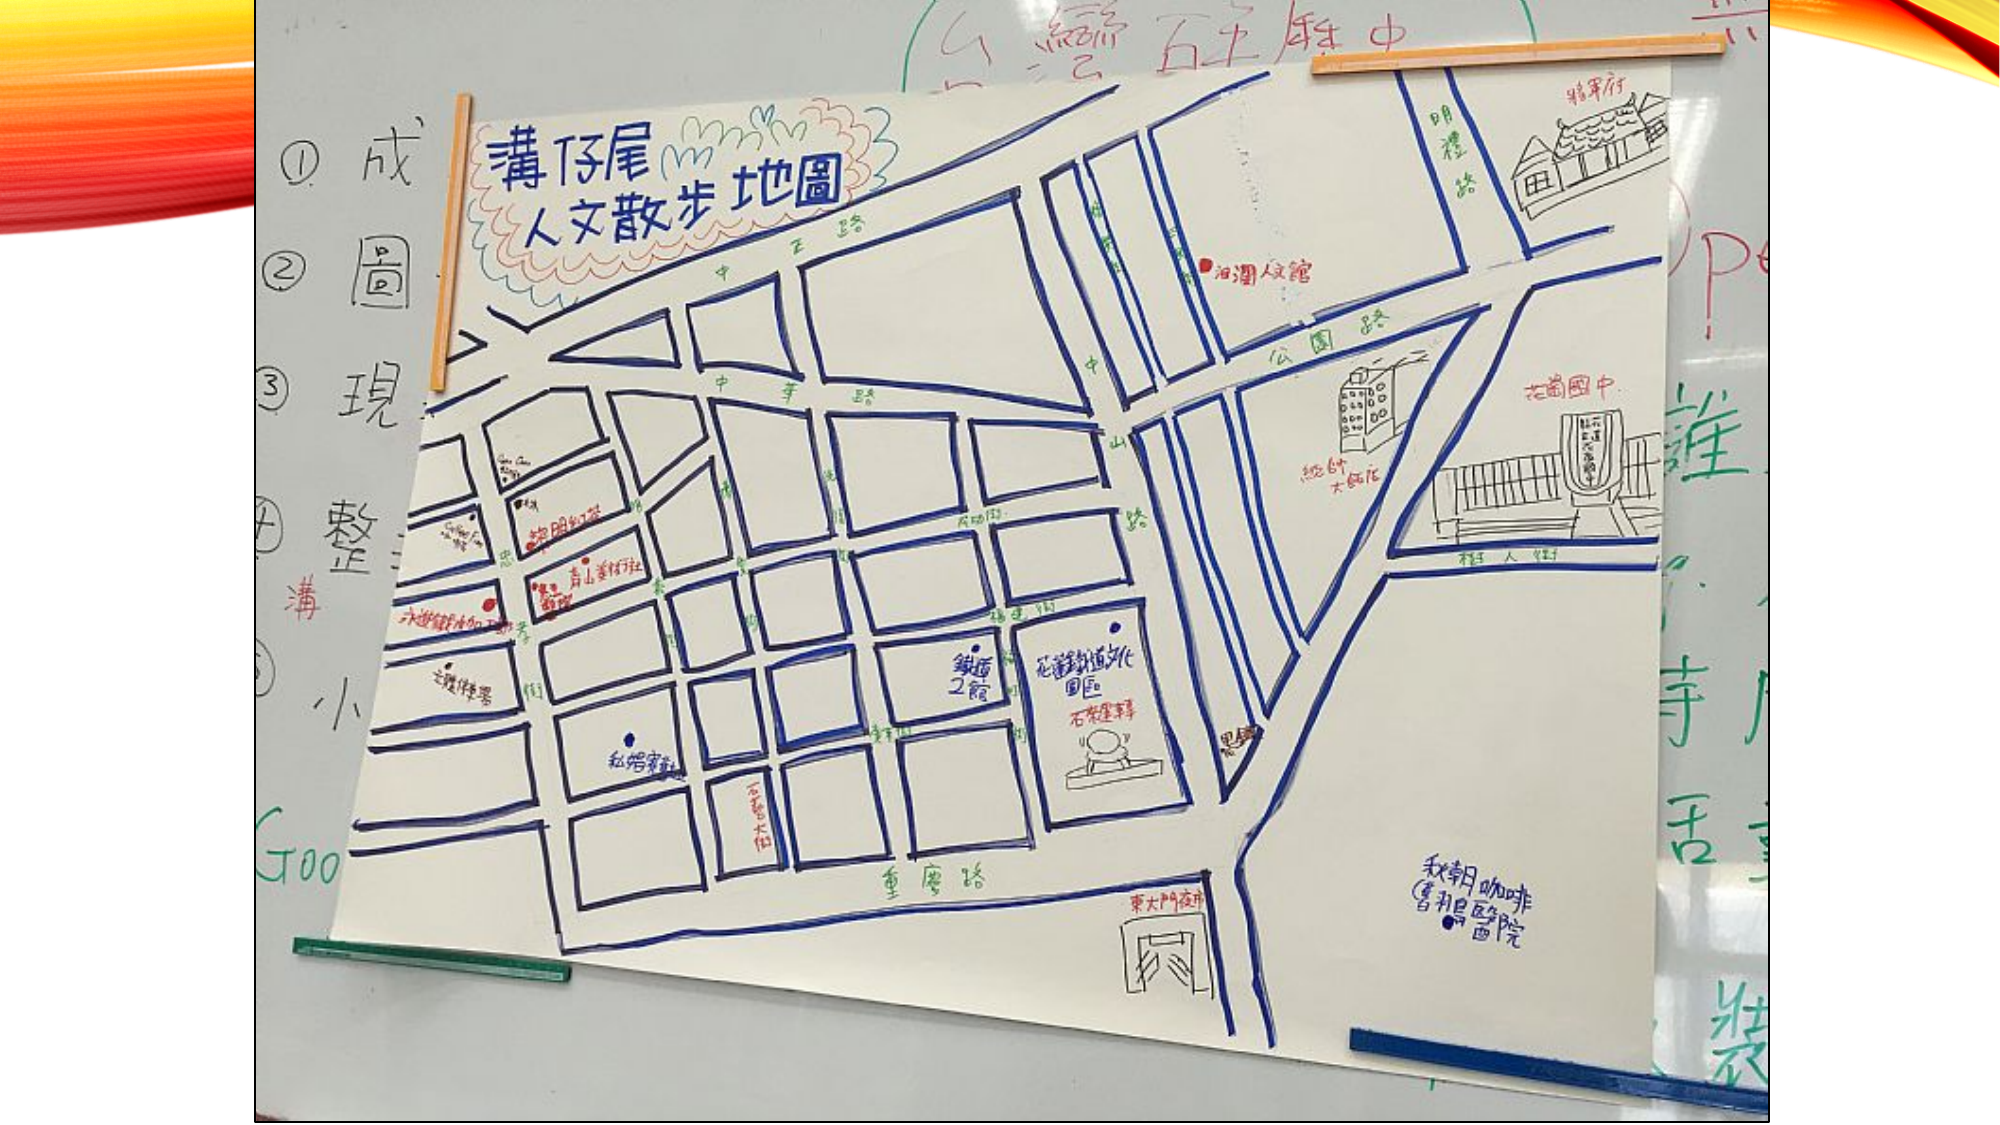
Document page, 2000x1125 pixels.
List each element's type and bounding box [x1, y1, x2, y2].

picture [255, 0, 1768, 1122]
picture [1770, 0, 2000, 237]
picture [0, 0, 254, 237]
